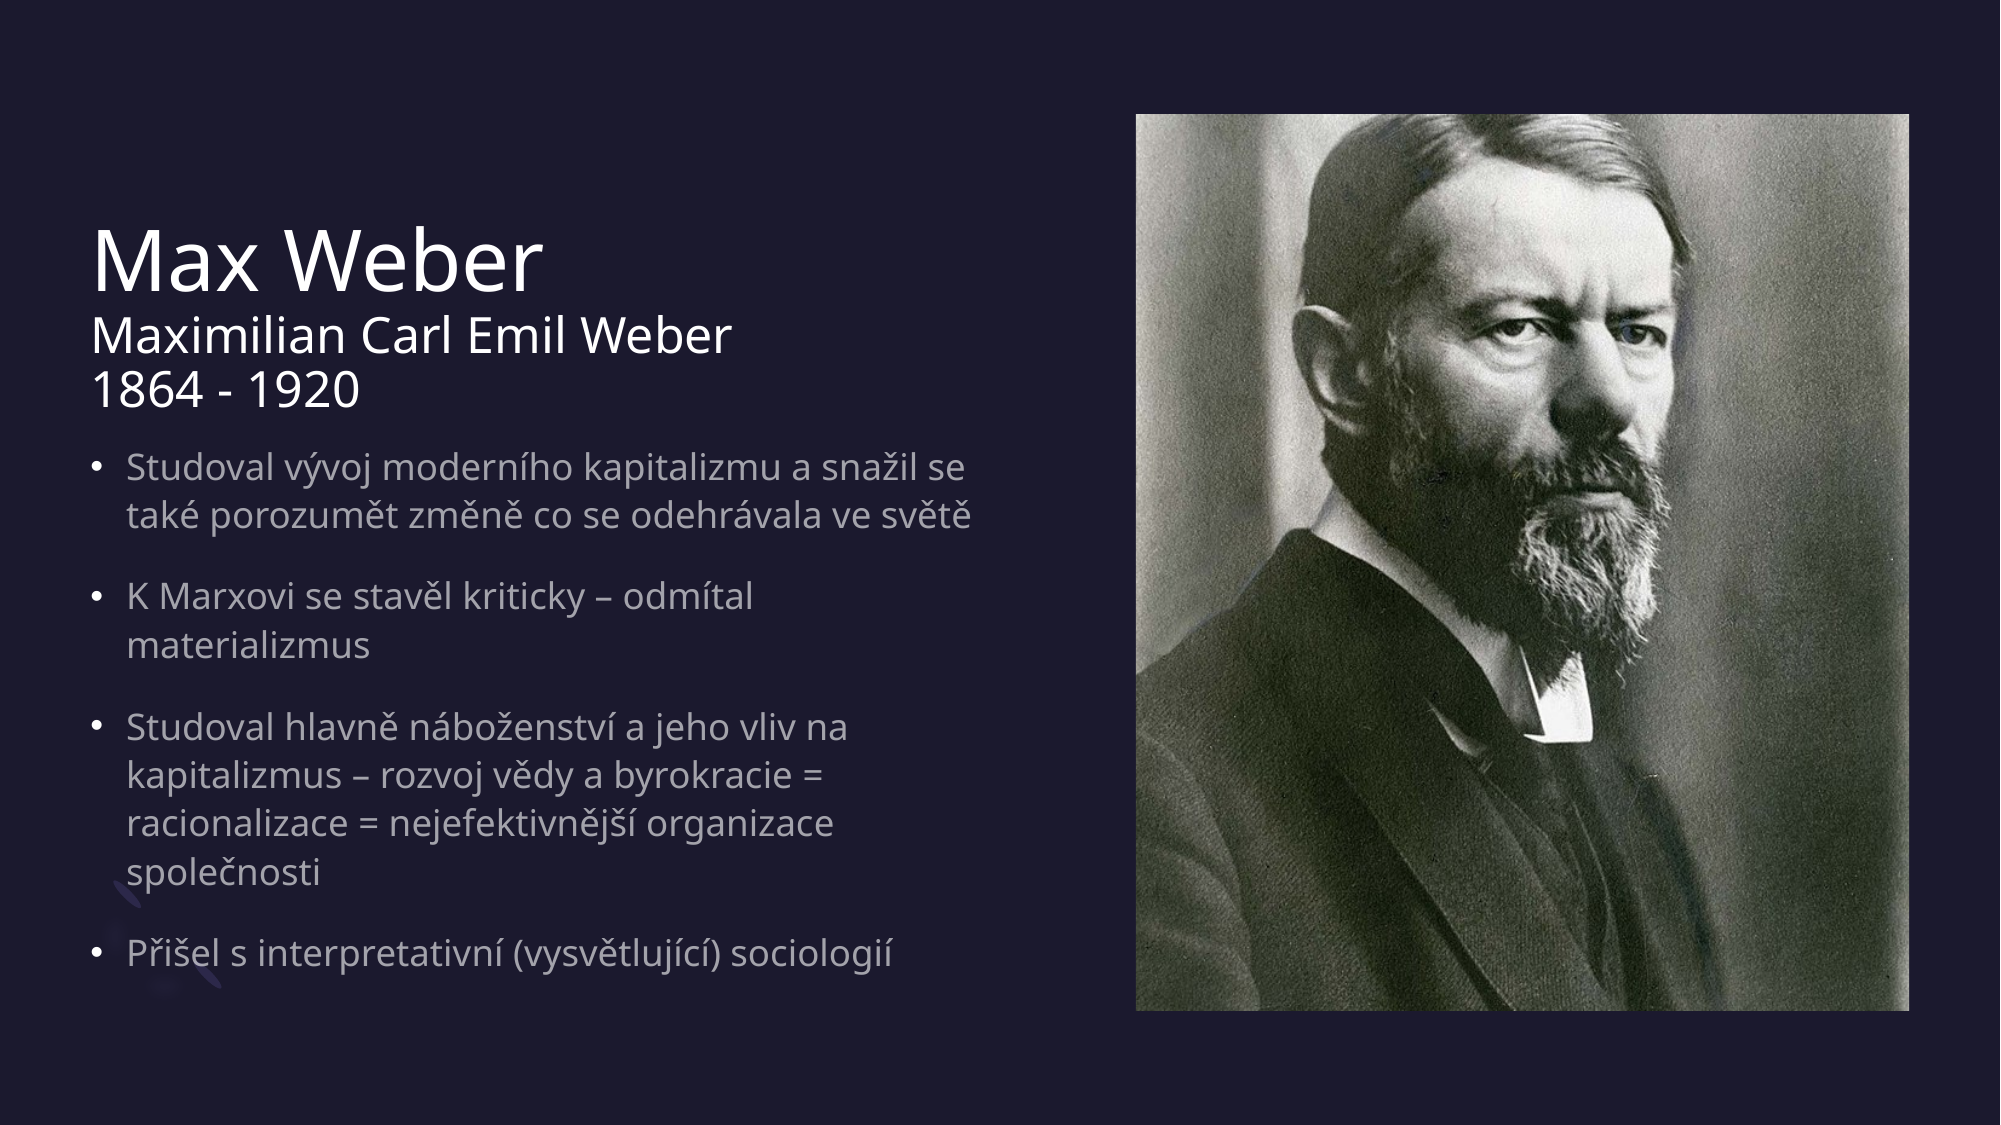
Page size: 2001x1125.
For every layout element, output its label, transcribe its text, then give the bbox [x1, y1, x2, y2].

list Studoval vývoj moderního kapitalizmu a snažil se také porozumět změně co se odehrávala ve světě K Marxovi se stavěl kriticky – odmítal materializmus Studoval hlavně náboženství a jeho vliv na kapitalizmus – rozvoj vědy a byrokracie = racionalizace = nejefektivnější organizace společnosti Přišel s interpretativní (vysvětlující) sociologií [90, 439, 983, 1000]
title Max Weber Maximilian Carl Emil Weber 1864 - 1920 [90, 90, 983, 418]
picture [1135, 114, 1910, 1011]
